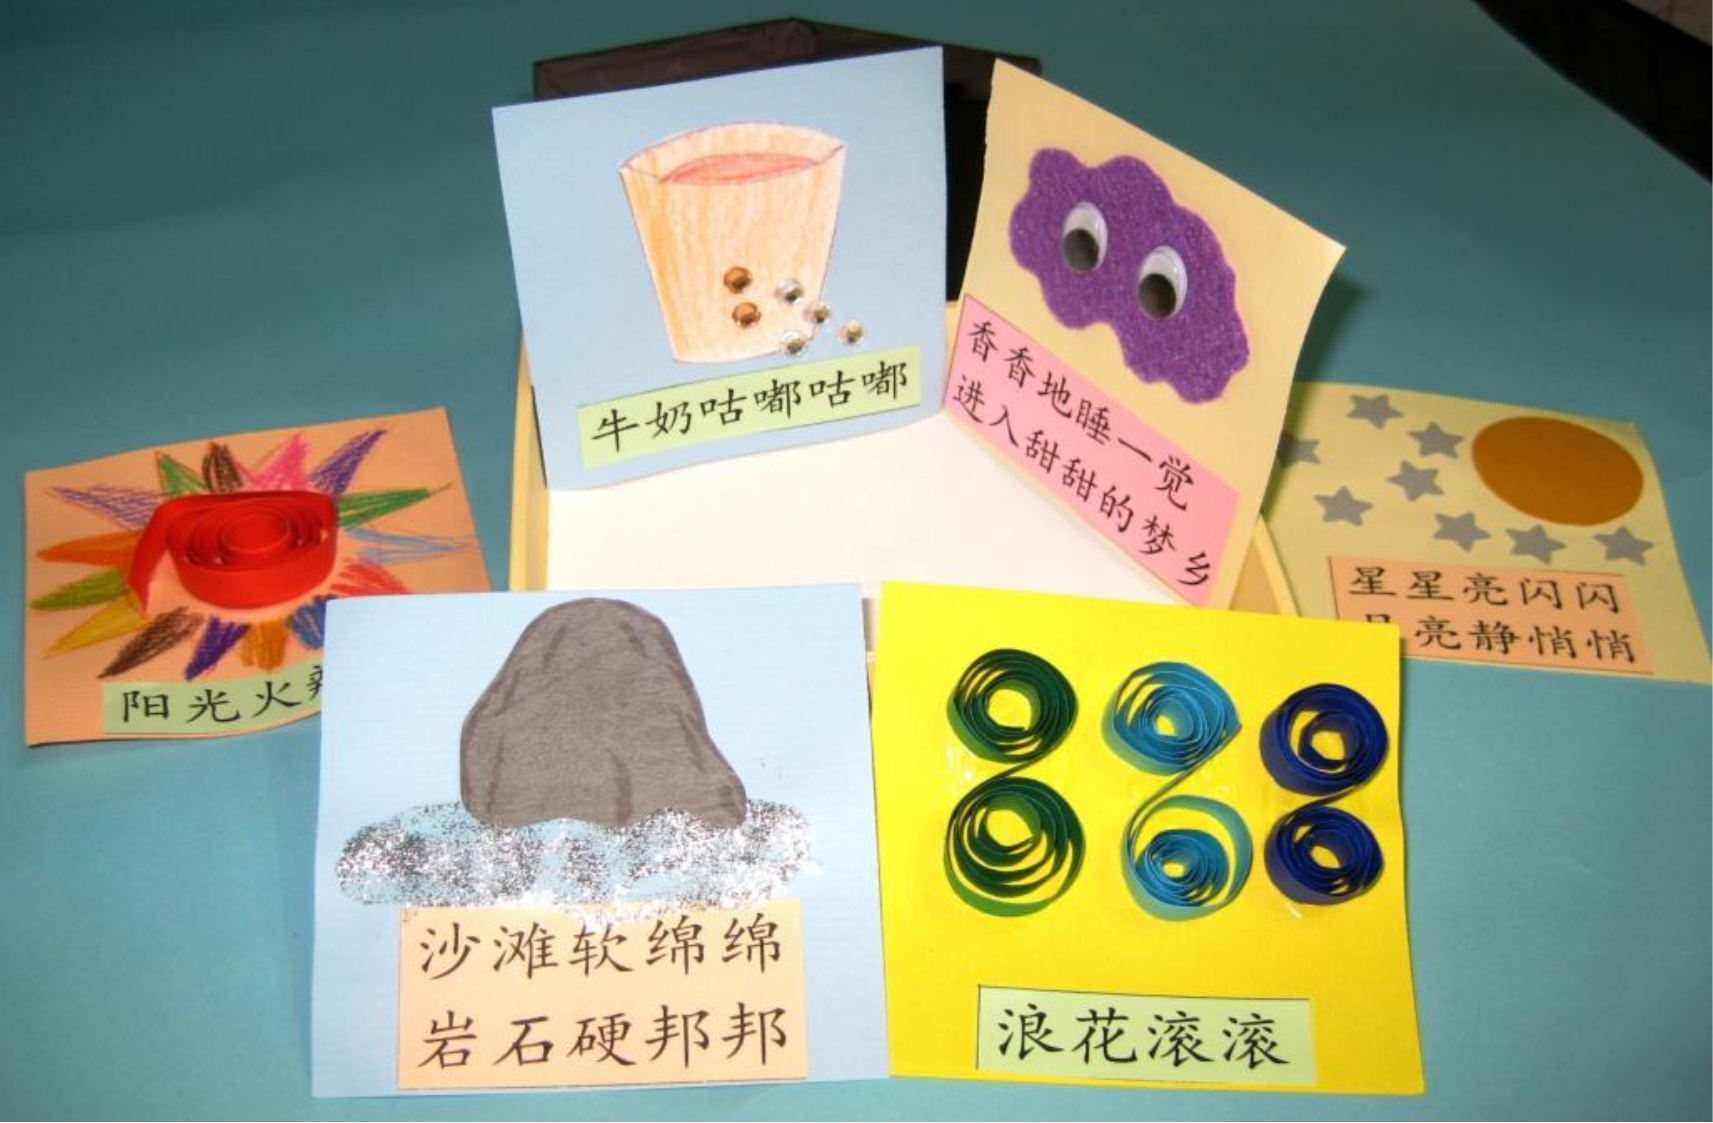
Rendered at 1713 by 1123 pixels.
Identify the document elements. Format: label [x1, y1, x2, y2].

list [0, 0, 1713, 1123]
